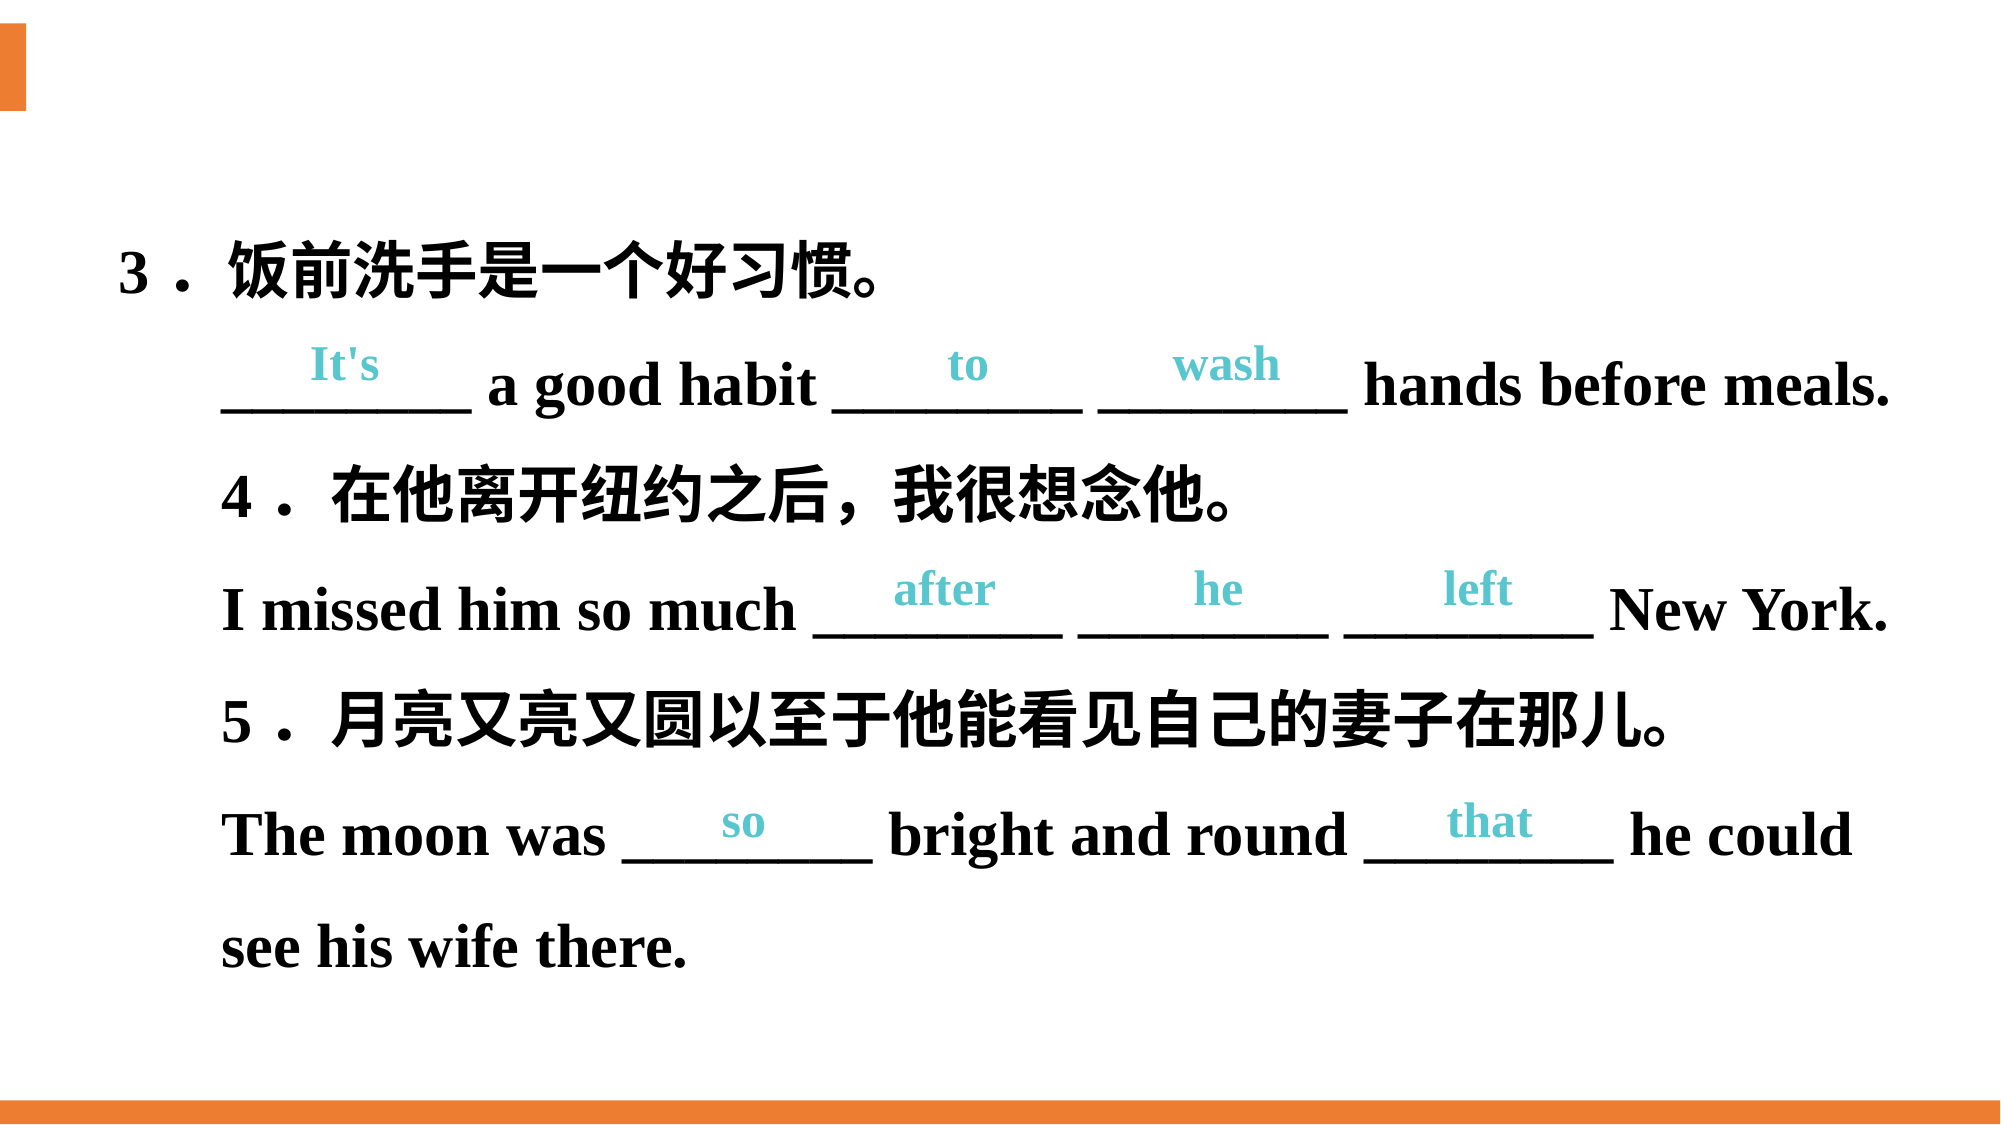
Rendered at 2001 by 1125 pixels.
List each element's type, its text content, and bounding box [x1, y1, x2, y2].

text_box 3．饭前洗手是一个好习惯。 ________ a good habit ________ ________ hands before meals. 4．在他离开纽约之后，我很想念他。 I missed him so much ________ ________ ________ New York. 5．月亮又亮又圆以至于他能看见自己的妻子在那儿。 The moon was ________ bright and round ________ he could see his wife there. [104, 185, 1931, 988]
text_box after he left [878, 548, 1529, 624]
text_box It's to wash [295, 323, 1296, 399]
text_box so that [706, 779, 1549, 855]
